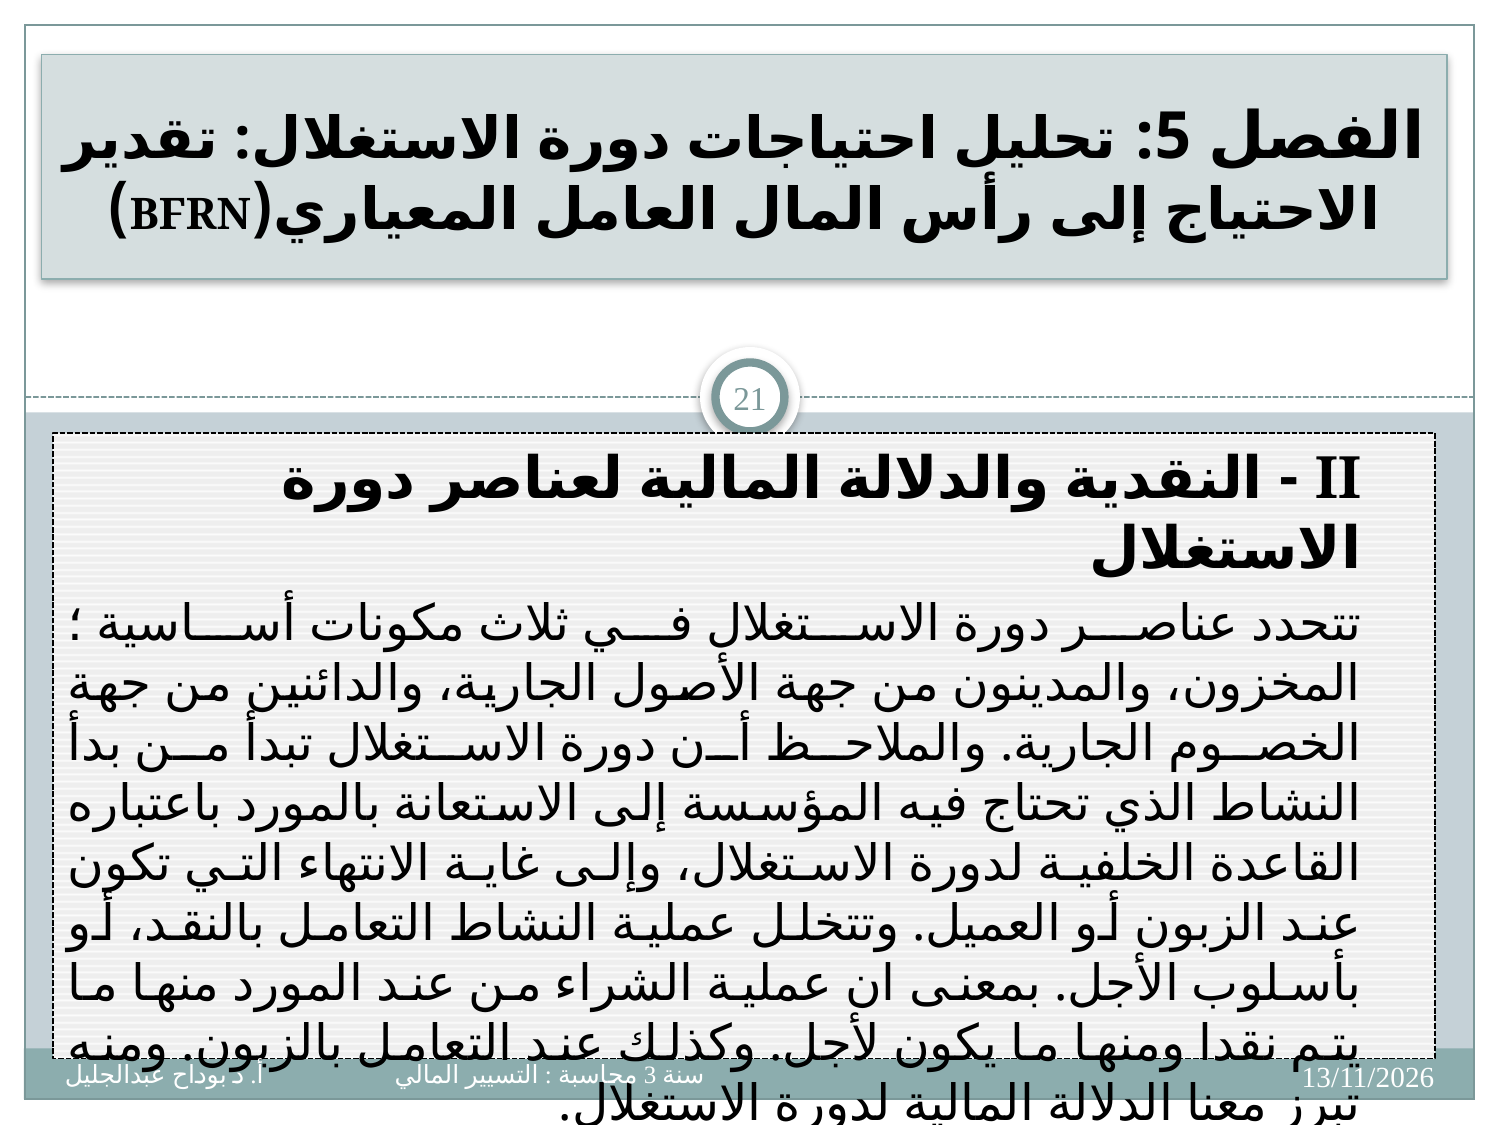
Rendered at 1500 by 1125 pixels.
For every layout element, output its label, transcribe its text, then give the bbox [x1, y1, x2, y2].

footer سنة 3 محاسبة : التسيير المالي أ. د بوداح عبدالجليل [50, 1051, 750, 1112]
subtitle II - النقدية والدلالة المالية لعناصر دورة الاستغلال تتحدد عناصر دورة الاستغلال في ثلاث مكونات أساسية ؛ المخزون، والمدينون من جهة الأصول الجارية، والدائنين من جهة الخصوم الجارية. والملاحظ أن دورة الاستغلال تبدأ من بدأ النشاط الذي تحتاج فيه المؤسسة إلى الاستعانة بالمورد باعتباره القاعدة الخلفية لدورة الاستغلال، وإلى غاية الانتهاء التي تكون عند الزبون أو العميل. وتتخلل عملية النشاط التعامل بالنقد، أو بأسلوب الأجل. بمعنى ان عملية الشراء من عند المورد منها ما يتم نقدا ومنها ما يكون لأجل. وكذلك عند التعامل بالزبون. ومنه تبرز معنا الدلالة المالية لدورة الاستغلال. [52, 432, 1436, 1059]
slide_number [950, 1050, 1450, 1111]
slide_number 21 [712, 360, 788, 434]
title الفصل 5: تحليل احتياجات دورة الاستغلال: تقدير الاحتياج إلى رأس المال العامل المعياري(BFRN) [41, 54, 1448, 280]
